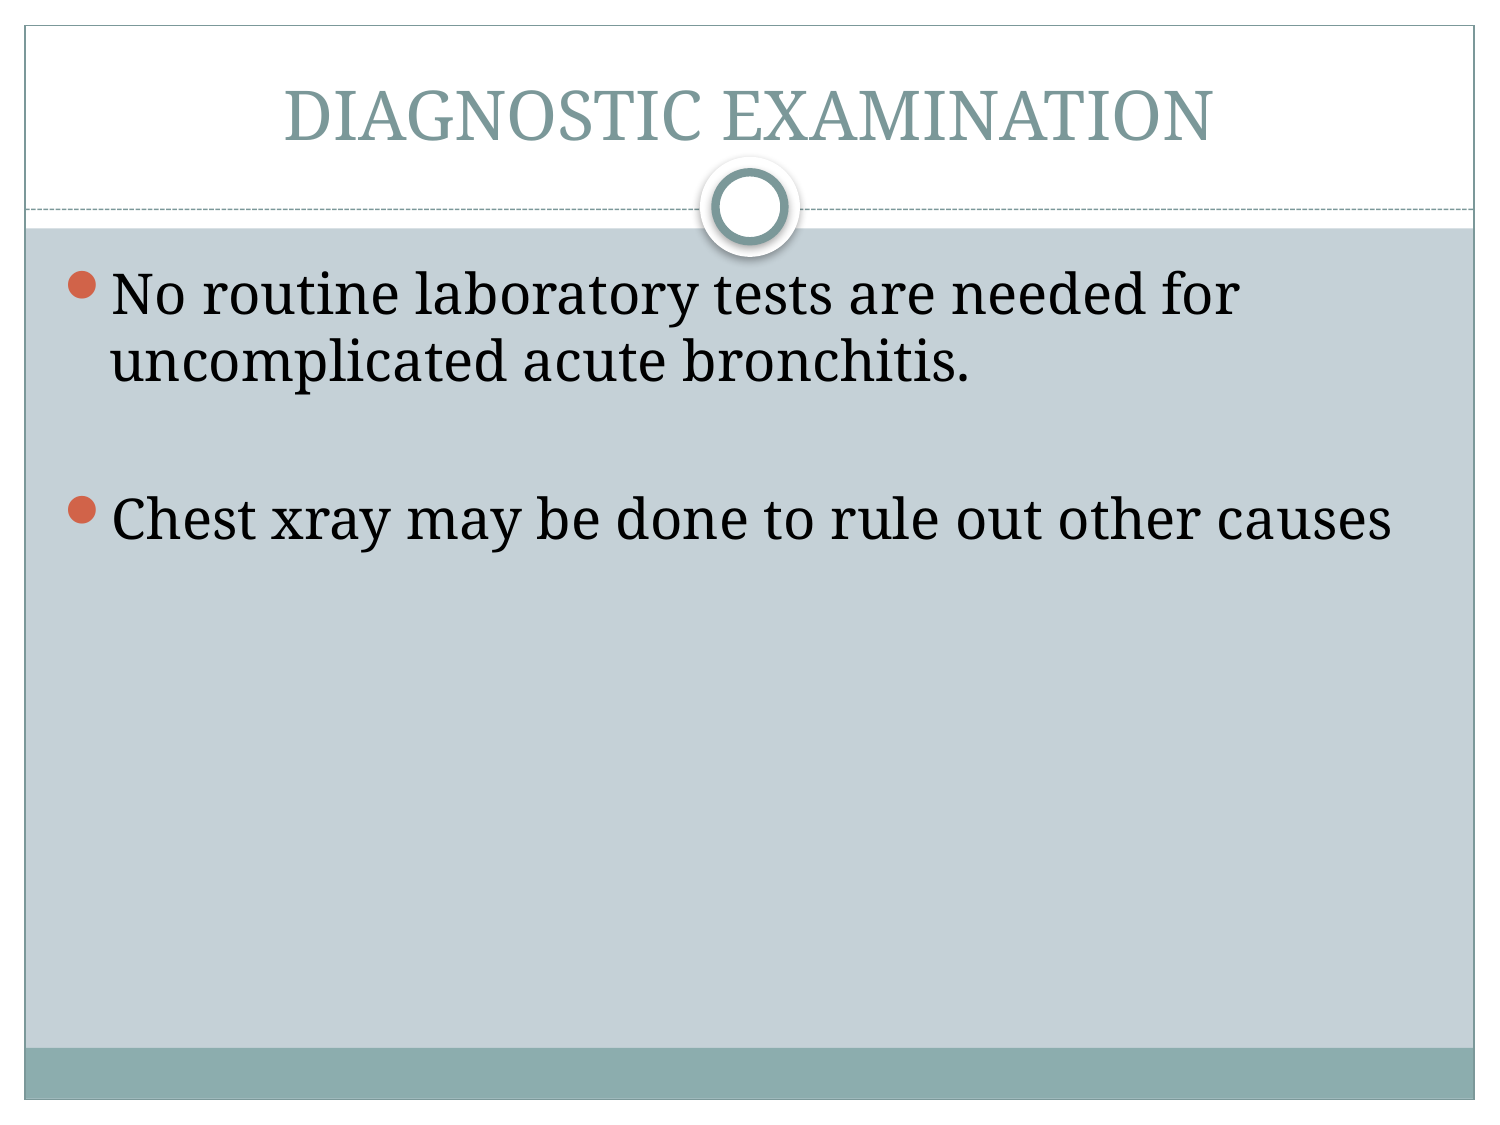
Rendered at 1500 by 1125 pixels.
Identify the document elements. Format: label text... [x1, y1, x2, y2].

list No routine laboratory tests are needed for uncomplicated acute bronchitis. Chest xray may be done to rule out other causes [49, 250, 1445, 1001]
title DIAGNOSTIC EXAMINATION [49, 37, 1450, 162]
